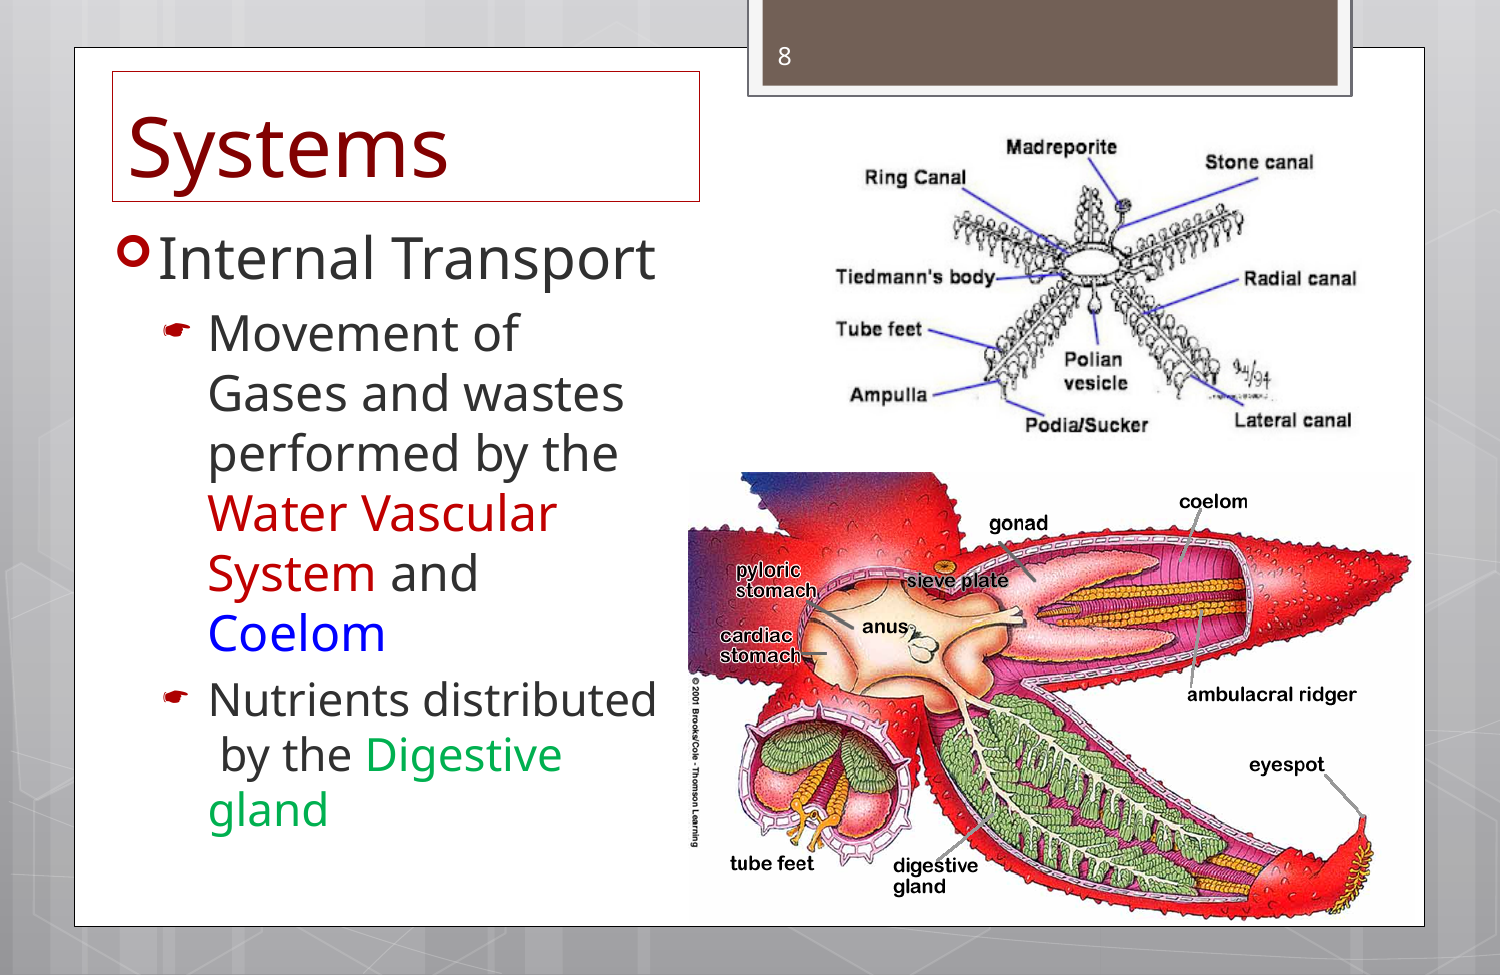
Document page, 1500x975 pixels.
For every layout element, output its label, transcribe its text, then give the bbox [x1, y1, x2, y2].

slide_number 8 [762, 31, 982, 84]
picture [687, 470, 1415, 925]
title Systems [112, 71, 700, 202]
list Internal Transport Movement of Gases and wastes performed by the Water Vascular System and Coelom Nutrients distributed by the Digestive gland [87, 214, 675, 916]
picture [824, 123, 1370, 455]
